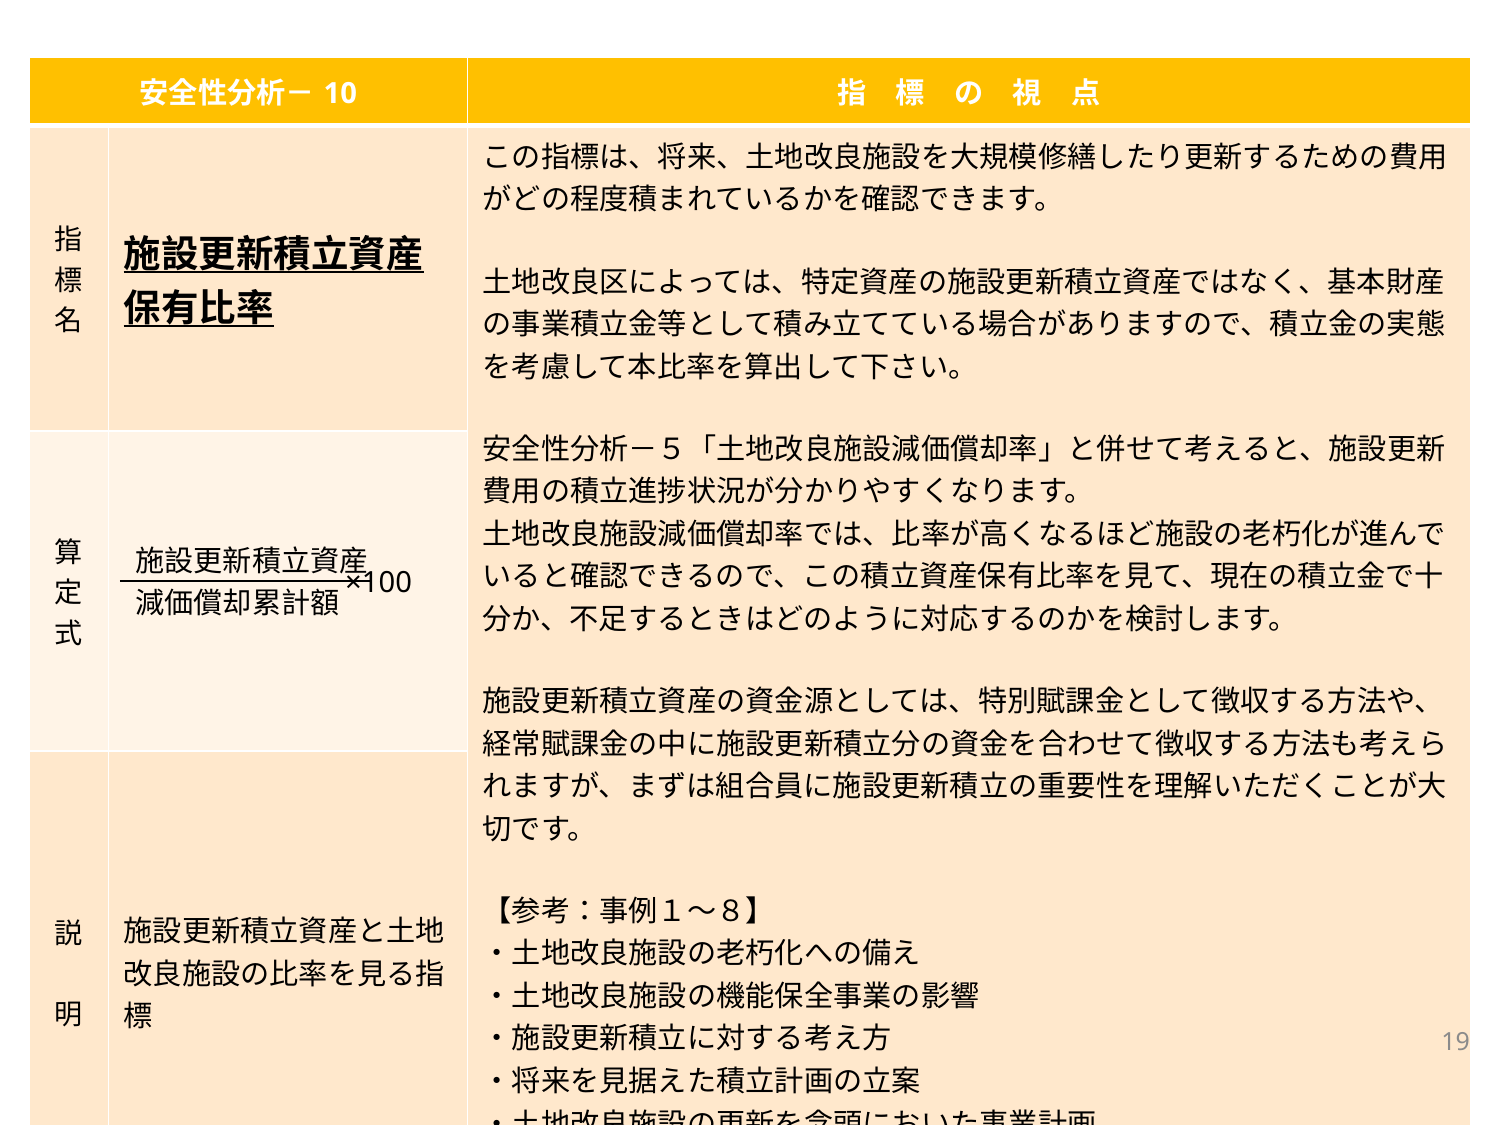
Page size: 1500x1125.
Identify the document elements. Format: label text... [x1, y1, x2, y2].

table_cell 算定式 [30, 432, 108, 750]
table_cell 施設更新積立資産保有比率 [109, 128, 467, 430]
table_cell 指標名 [30, 128, 108, 430]
table_cell 施設更新積立資産 ×100 減価償却累計額 [109, 432, 467, 750]
table_cell この指標は、将来、土地改良施設を大規模修繕したり更新するための費用がどの程度積まれているかを確認できます。 土地改良区によっては、特定資産の施設更新積立資産ではなく、基本財産の事業積立金等として積み立てている場合がありますので、積立金の実態を考慮して本比率を算出して下さい。 安全性分析－５「土地改良施設減価償却率」と併せて考えると、施設更新費用の積立進捗状況が分かりやすくなります。 土地改良施設減価償却率では、比率が高くなるほど施設の老朽化が進んでいると確認できるので、この積立資産保有比率を見て、現在の積立金で十分か、不足するときはどのように対応するのかを検討します。 施設更新積立資産の資金源としては、特別賦課金として徴収する方法や、経常賦課金の中に施設更新積立分の資金を合わせて徴収する方法も考えられますが、まずは組合員に施設更新積立の重要性を理解いただくことが大切です。 【参考：事例１～８】 ・土地改良施設の老朽化への備え ・土地改良施設の機能保全事業の影響 ・施設更新積立に対する考え方 ・将来を見据えた積立計画の立案 ・土地改良施設の更新を念頭においた事業計画 ・土地改良施設更新への準備 [468, 128, 1470, 1125]
table_cell 施設更新積立資産と土地改良施設の比率を見る指標 [109, 752, 467, 1125]
table_cell 説 明 [30, 752, 108, 1125]
table_header 安全性分析－10 [30, 58, 467, 123]
table_header 指 標 の 視 点 [468, 58, 1470, 123]
slide_number 19 [1350, 1012, 1485, 1073]
